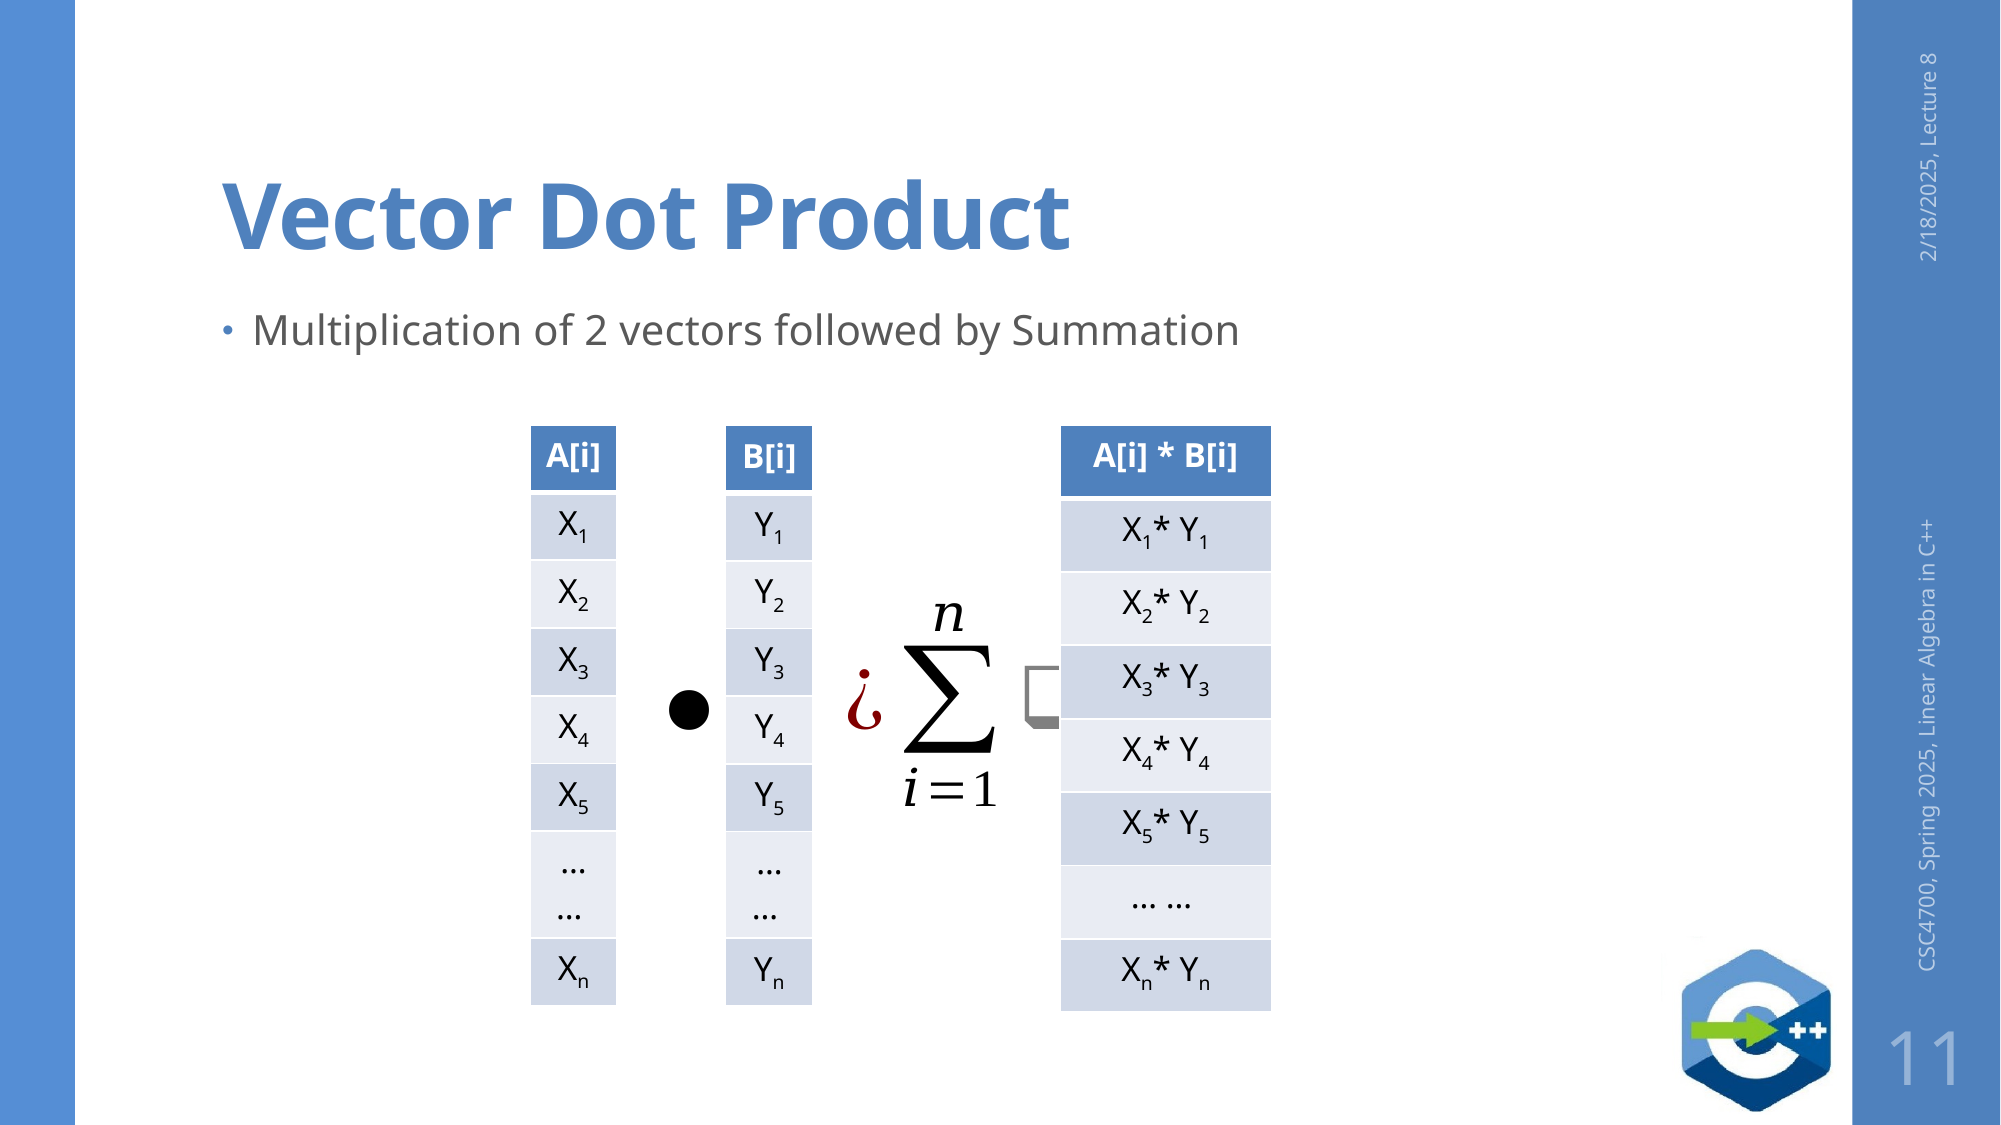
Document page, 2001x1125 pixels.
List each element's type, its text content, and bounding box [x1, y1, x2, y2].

table_cell X4 [531, 697, 616, 763]
table_cell Y3 [726, 629, 812, 695]
table_cell X1* Y1 [1061, 501, 1271, 571]
picture [1661, 936, 1851, 1125]
table_cell … … [1061, 866, 1271, 938]
title Vector Dot Product [206, 48, 1797, 278]
table_header A[i] [531, 426, 616, 490]
table_cell X2* Y2 [1061, 573, 1271, 644]
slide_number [1897, 37, 1958, 351]
table_cell Y1 [726, 496, 812, 560]
table_cell Y5 [726, 765, 812, 831]
table_cell X2 [531, 561, 616, 627]
table_cell X3 [531, 629, 616, 695]
table_header A[i] * B[i] [1061, 426, 1271, 496]
table_header B[i] [726, 426, 812, 490]
table_cell X1 [531, 495, 616, 559]
table_cell X4* Y4 [1061, 720, 1271, 791]
footer CSC4700, Spring 2025, Linear Algebra in C++ [1897, 400, 1958, 988]
table_cell Yn [726, 939, 812, 1005]
table_cell Xn [531, 939, 616, 1005]
table_cell Xn* Yn [1061, 940, 1271, 1011]
slide_number 11 [1852, 1012, 2000, 1110]
table_cell X3* Y3 [1061, 646, 1271, 718]
list Multiplication of 2 vectors followed by Summation [206, 299, 1617, 1014]
text_box ∙ [631, 608, 695, 789]
table_cell X5 [531, 764, 616, 830]
table_cell Y2 [726, 562, 812, 628]
table_cell X5* Y5 [1061, 793, 1271, 865]
table_cell Y4 [726, 697, 812, 763]
table_cell … … [531, 832, 616, 937]
table_cell … … [726, 832, 812, 937]
